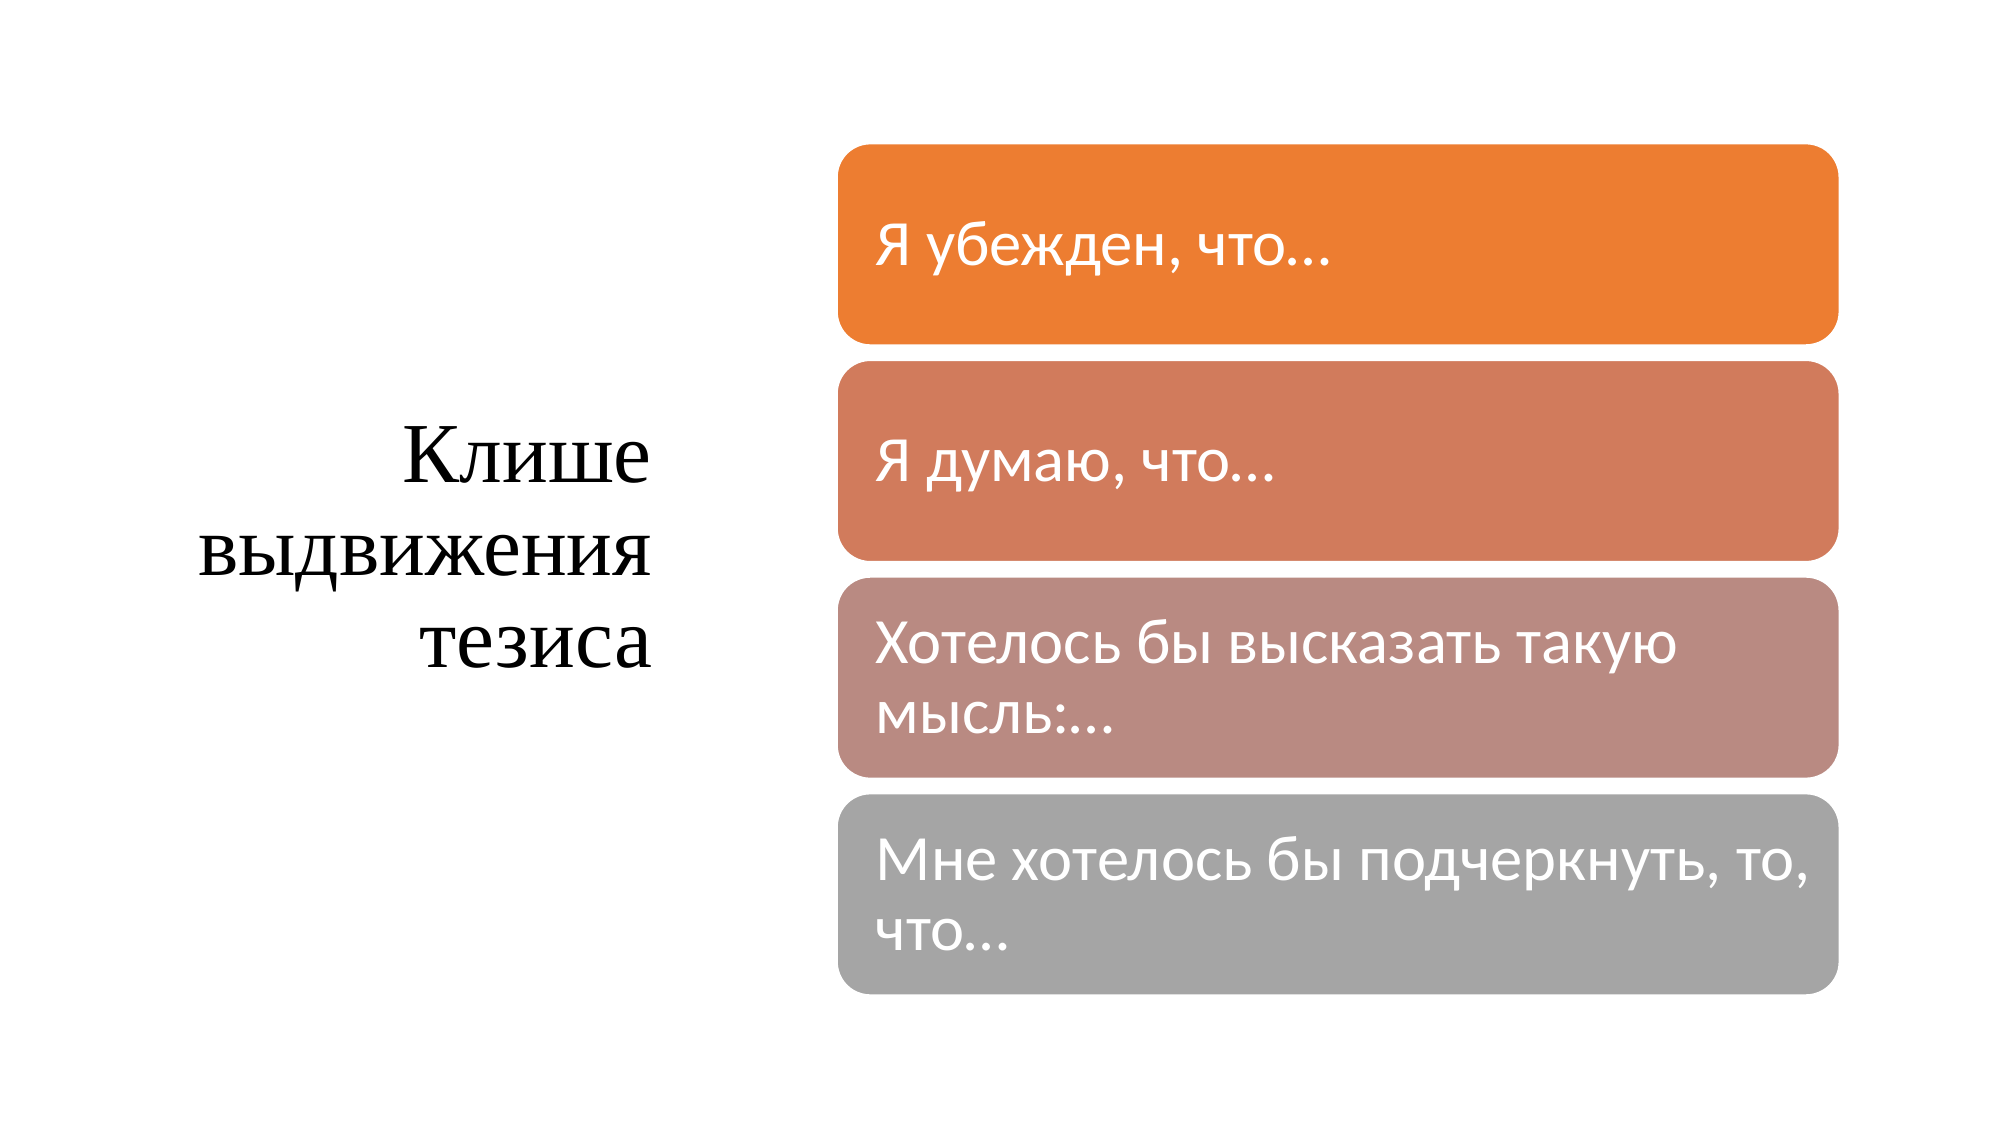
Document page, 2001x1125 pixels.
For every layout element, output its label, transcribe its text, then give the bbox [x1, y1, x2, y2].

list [836, 138, 1840, 1000]
title Клише выдвижения тезиса [145, 164, 668, 930]
